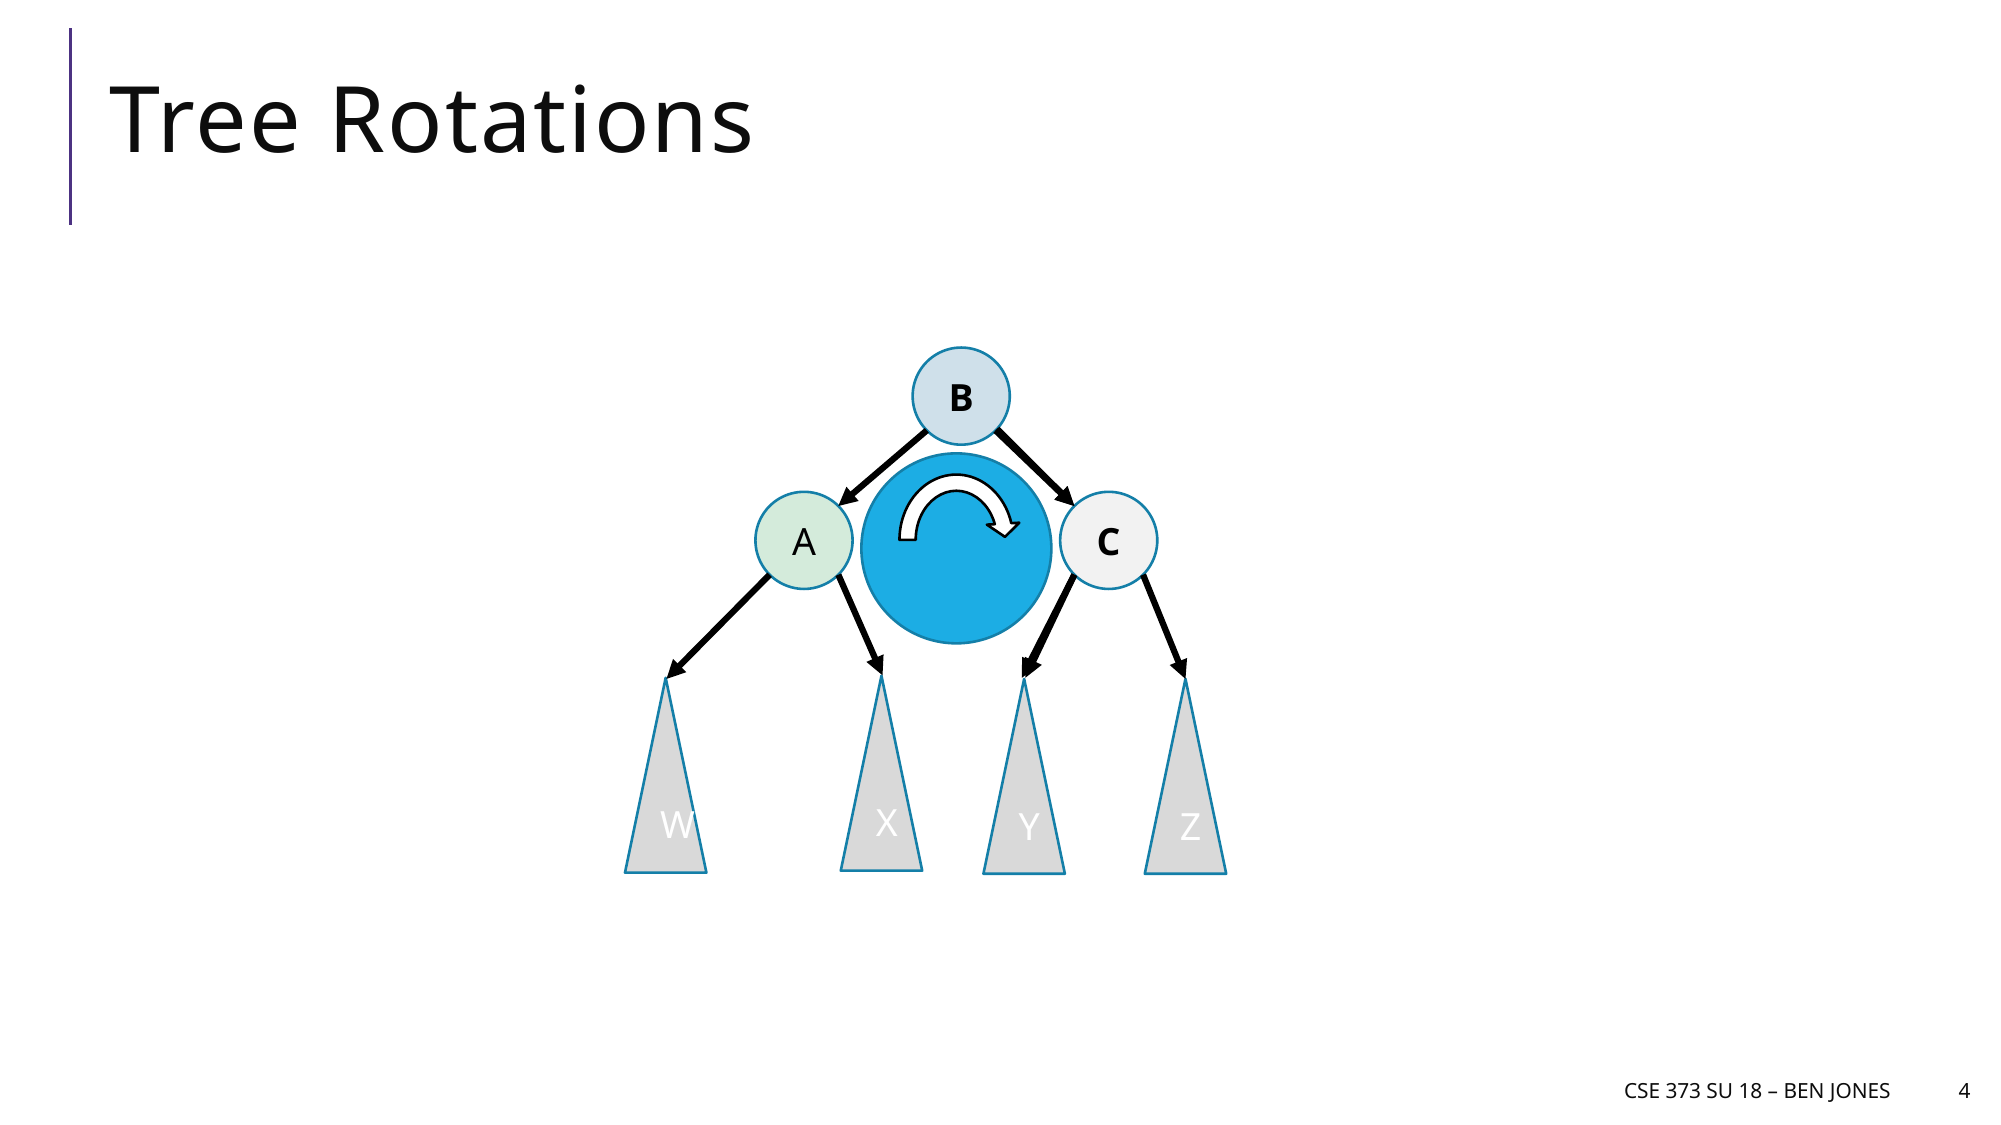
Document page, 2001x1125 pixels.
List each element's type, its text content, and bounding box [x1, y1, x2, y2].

text_box X [859, 681, 906, 872]
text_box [624, 491, 853, 873]
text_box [838, 574, 883, 676]
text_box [912, 347, 1227, 874]
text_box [1021, 574, 1075, 678]
slide_number 4 [1916, 1069, 1986, 1115]
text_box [861, 515, 905, 644]
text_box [996, 428, 1075, 507]
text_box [838, 430, 928, 507]
title Tree Rotations [94, 43, 1930, 210]
footer CSE 373 SU 18 – Ben Jones [937, 1069, 1906, 1115]
